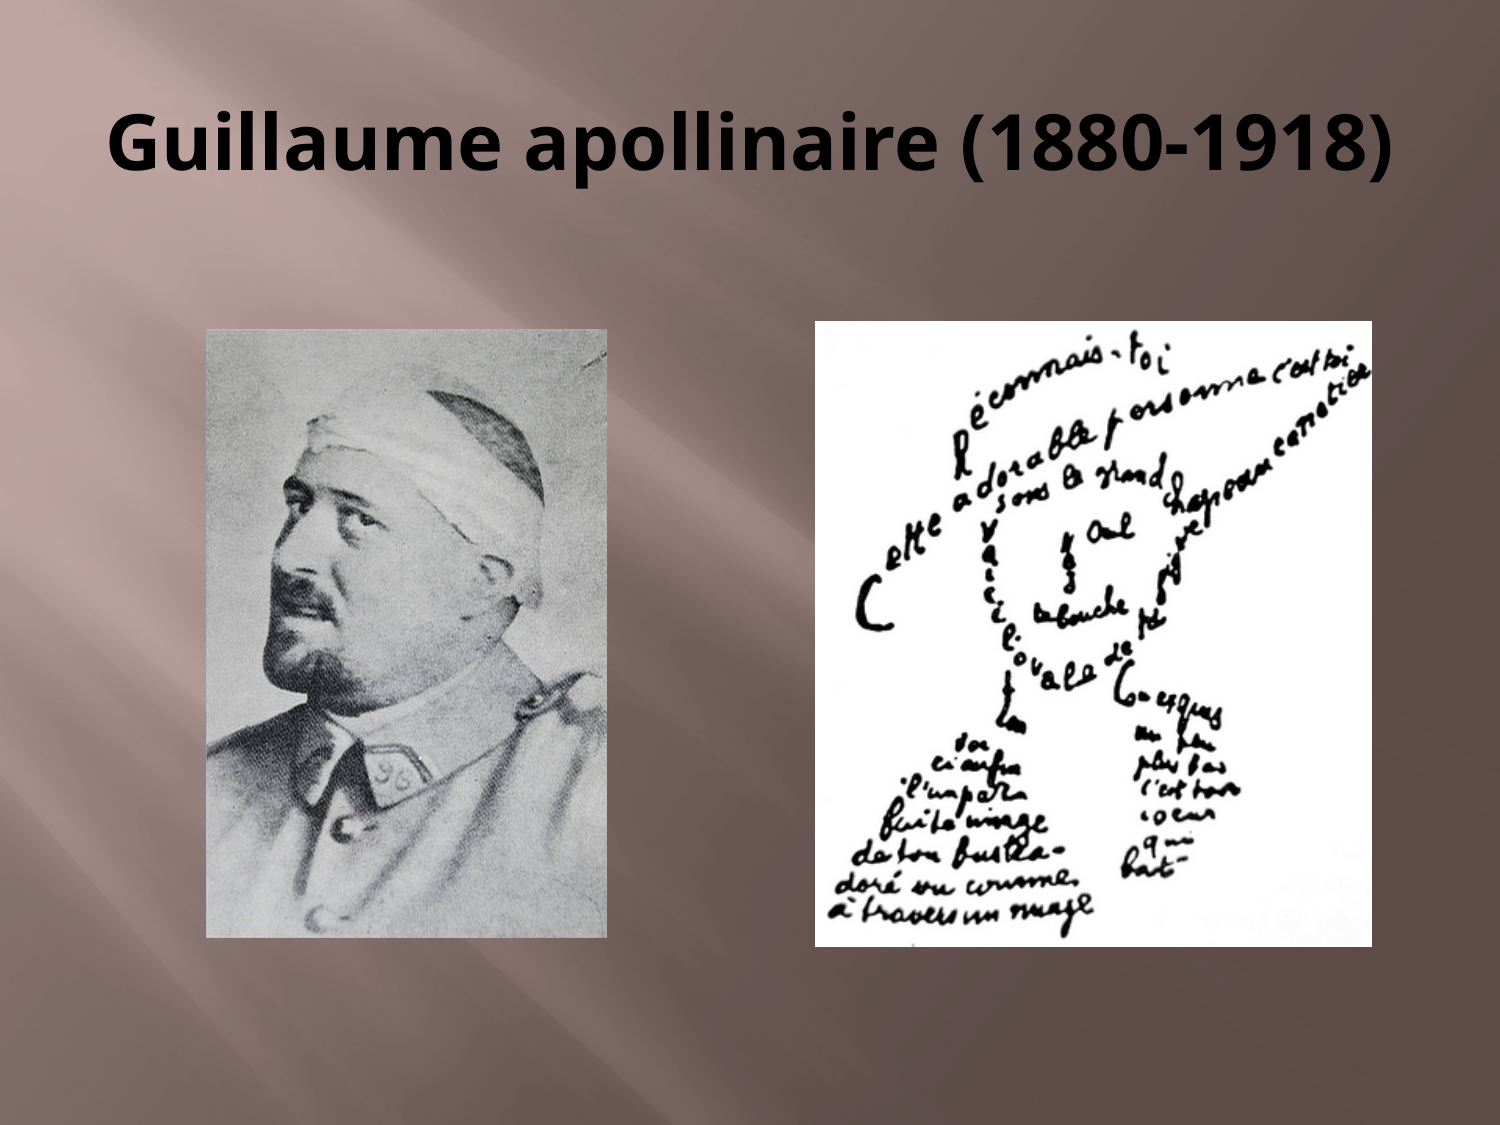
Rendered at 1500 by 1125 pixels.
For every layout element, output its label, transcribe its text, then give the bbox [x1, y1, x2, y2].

title Guillaume apollinaire (1880-1918) [75, 45, 1425, 233]
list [206, 329, 607, 939]
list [815, 320, 1373, 947]
